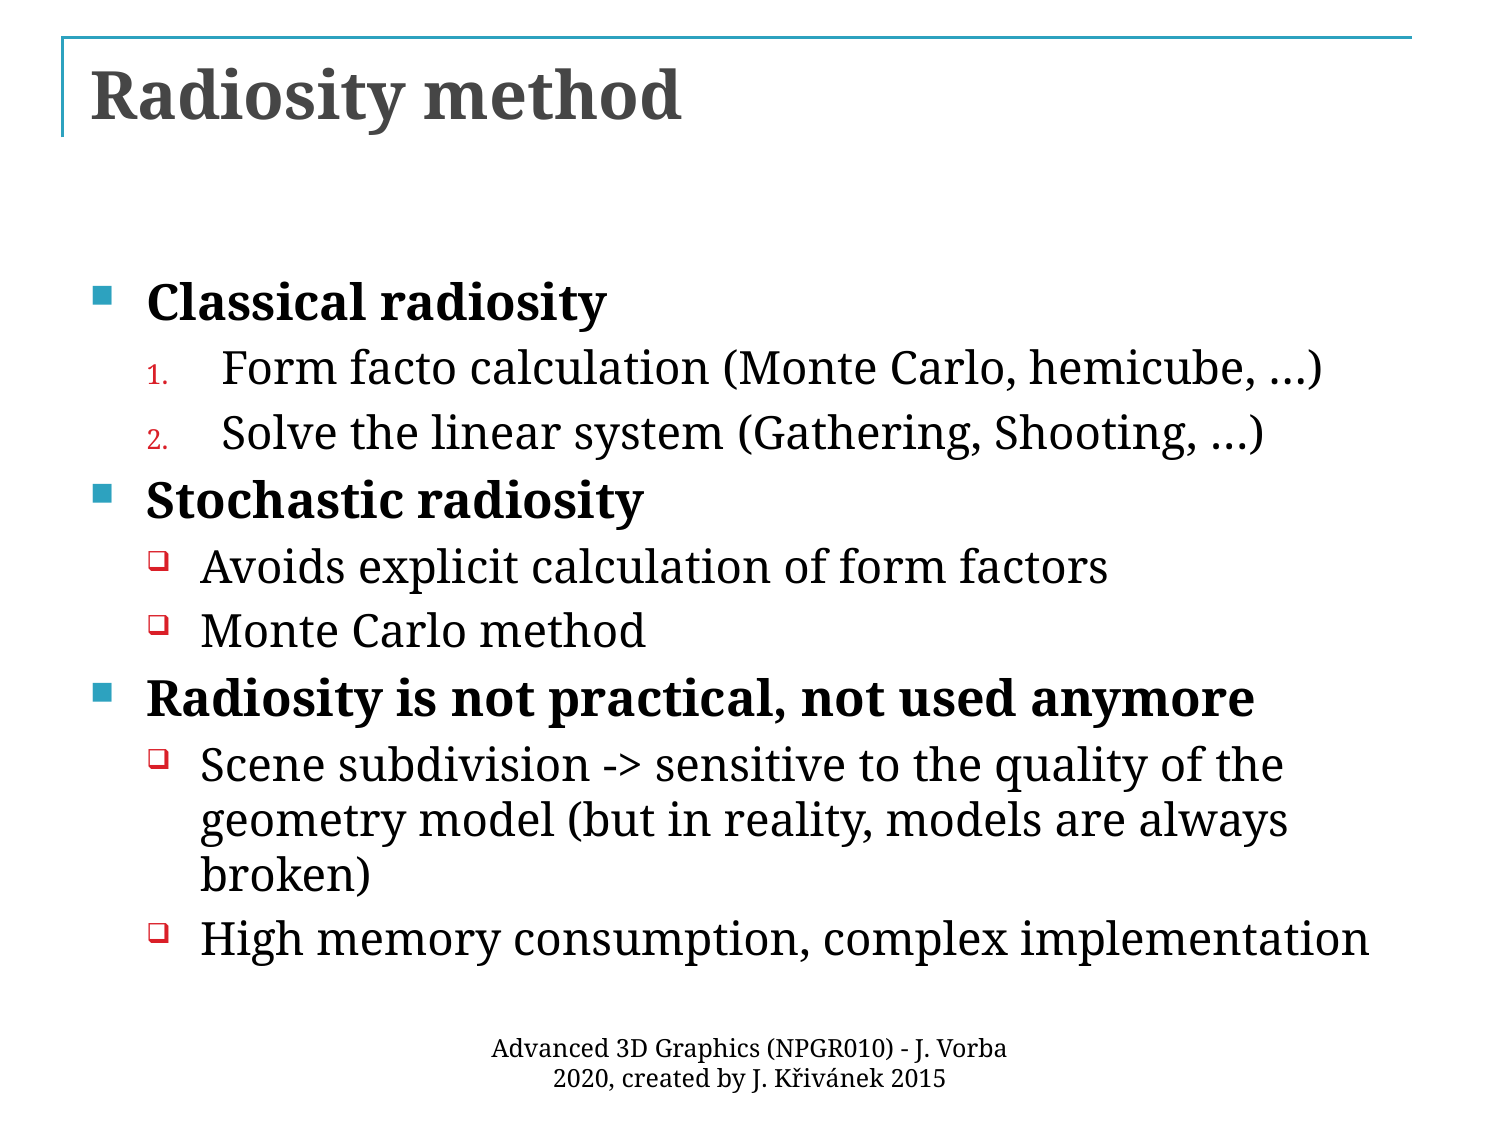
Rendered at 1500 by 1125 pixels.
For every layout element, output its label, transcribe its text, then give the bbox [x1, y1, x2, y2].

title Radiosity method [74, 45, 1426, 233]
list Classical radiosity Form facto calculation (Monte Carlo, hemicube, …) Solve the linear system (Gathering, Shooting, …) Stochastic radiosity Avoids explicit calculation of form factors Monte Carlo method Radiosity is not practical, not used anymore Scene subdivision -> sensitive to the quality of the geometry model (but in reality, models are always broken) High memory consumption, complex implementation [74, 262, 1459, 1048]
footer Advanced 3D Graphics (NPGR010) - J. Vorba 2020, created by J. Křivánek 2015 [442, 1024, 1058, 1101]
